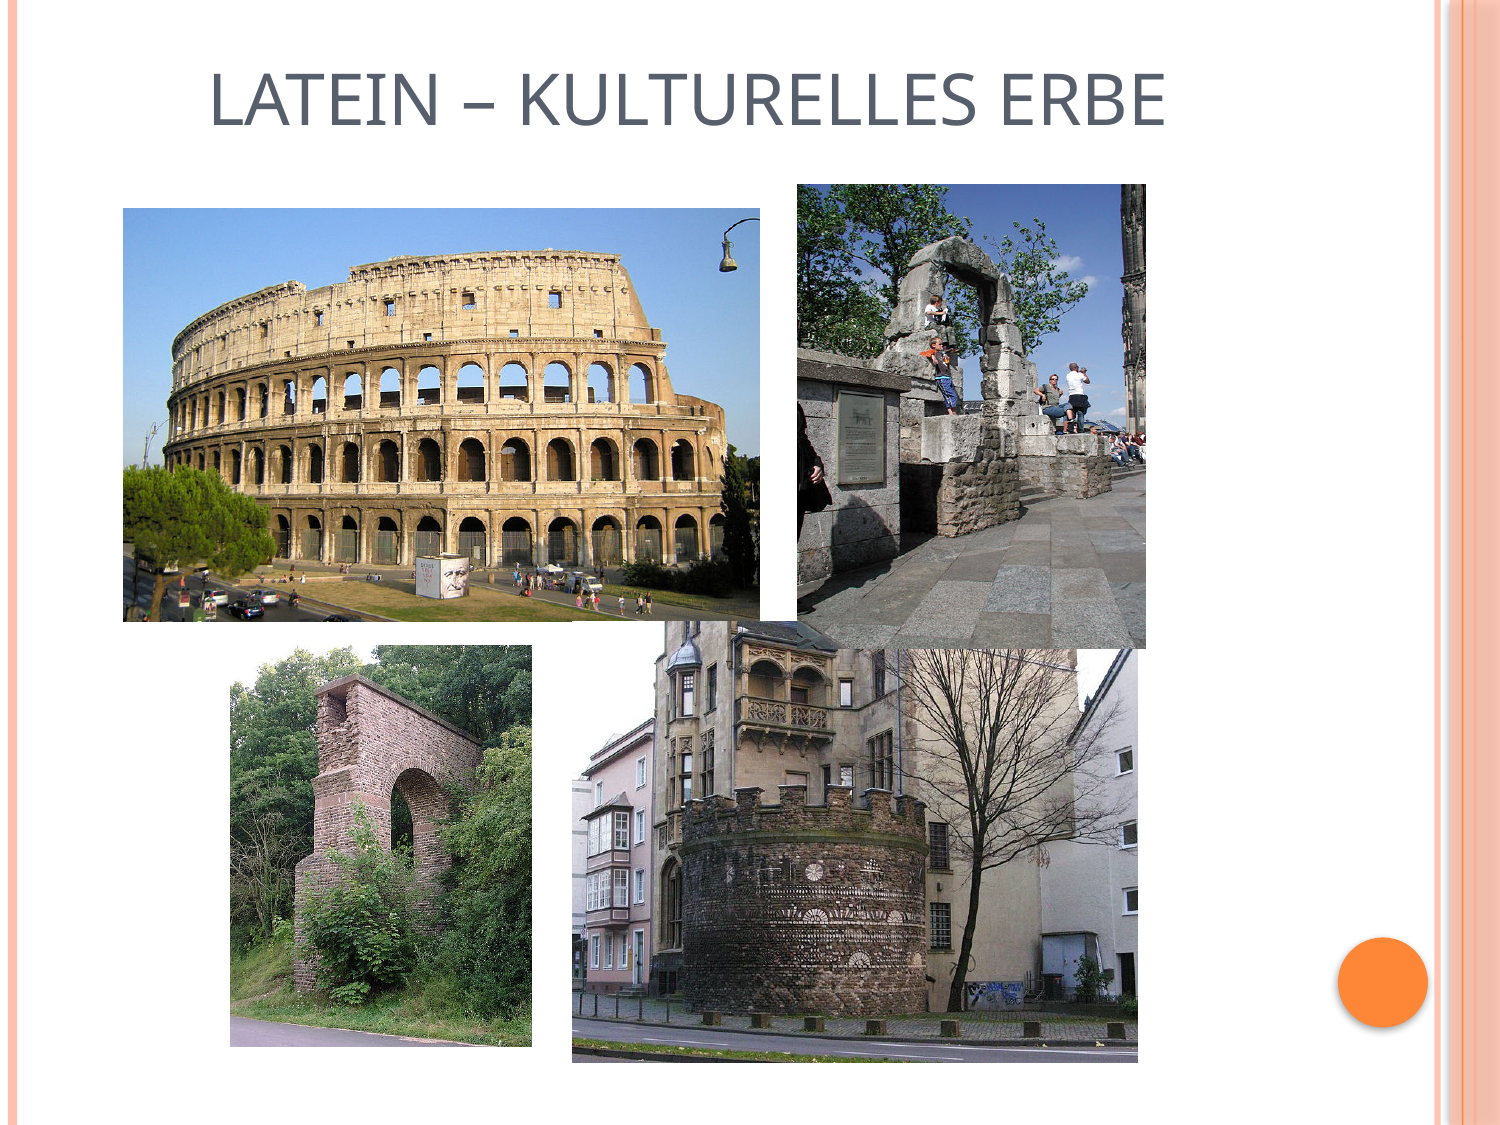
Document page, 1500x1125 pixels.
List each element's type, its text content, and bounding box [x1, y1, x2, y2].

title Latein – kulturelles Erbe [75, 45, 1300, 233]
picture [123, 183, 1146, 1064]
picture [229, 644, 532, 1048]
